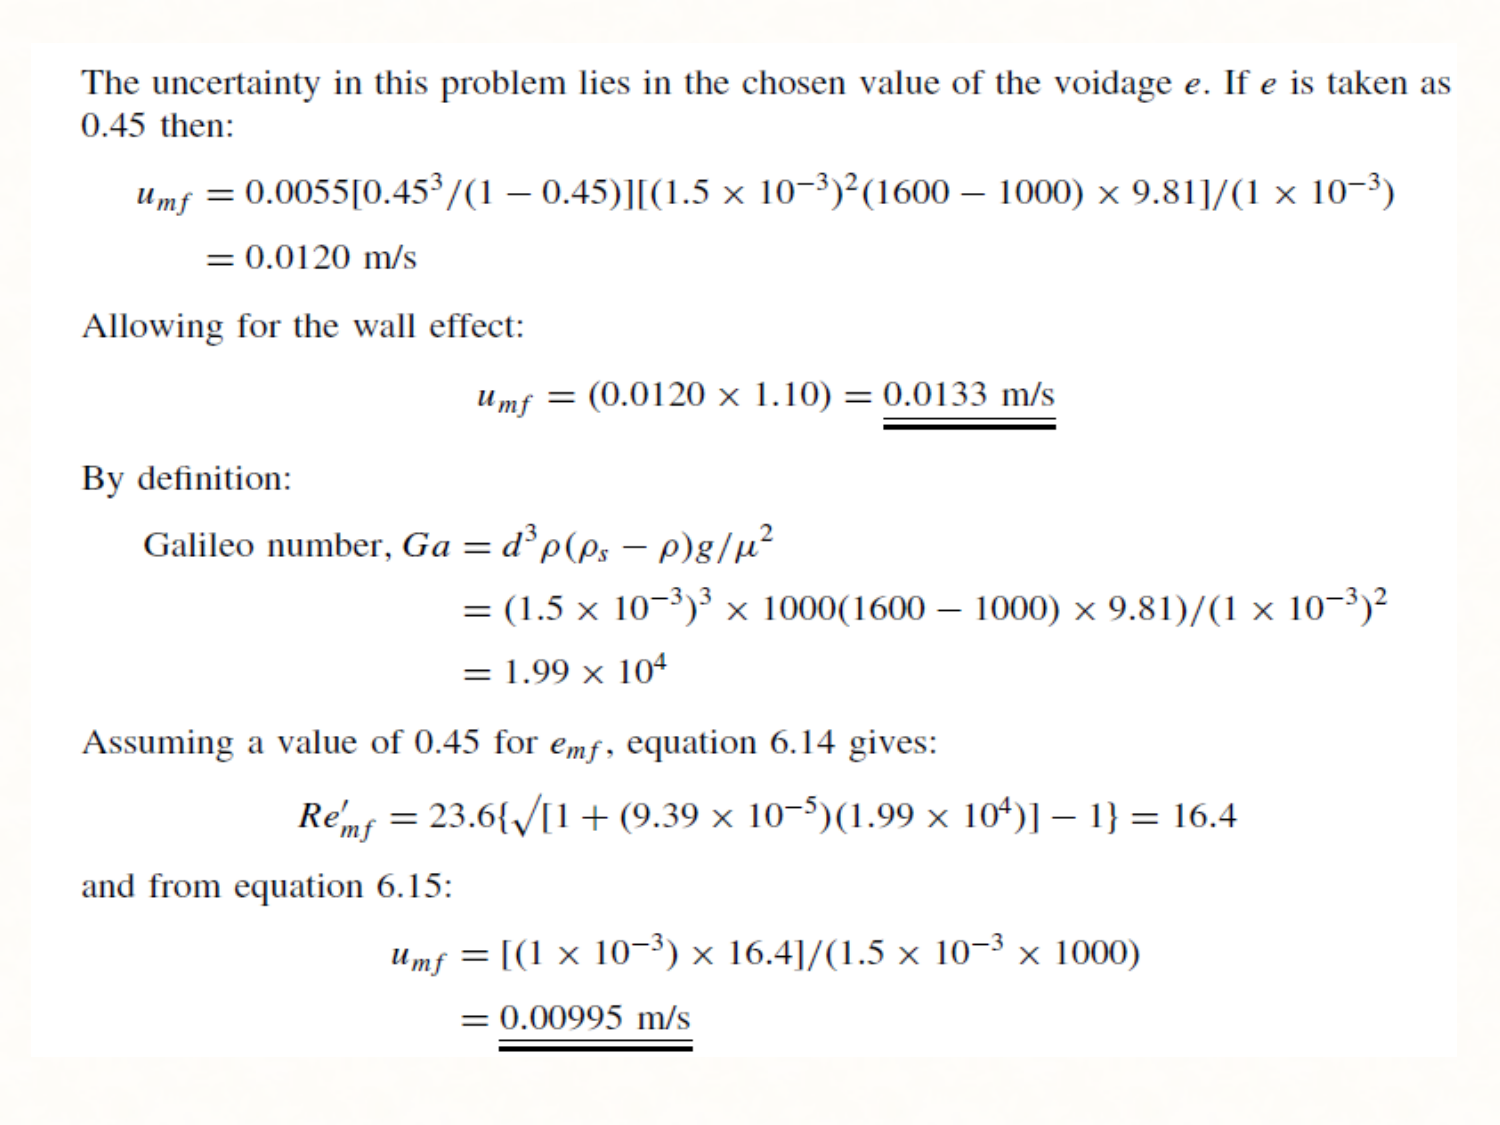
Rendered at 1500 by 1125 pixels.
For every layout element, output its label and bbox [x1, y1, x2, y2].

picture [30, 43, 1457, 1057]
